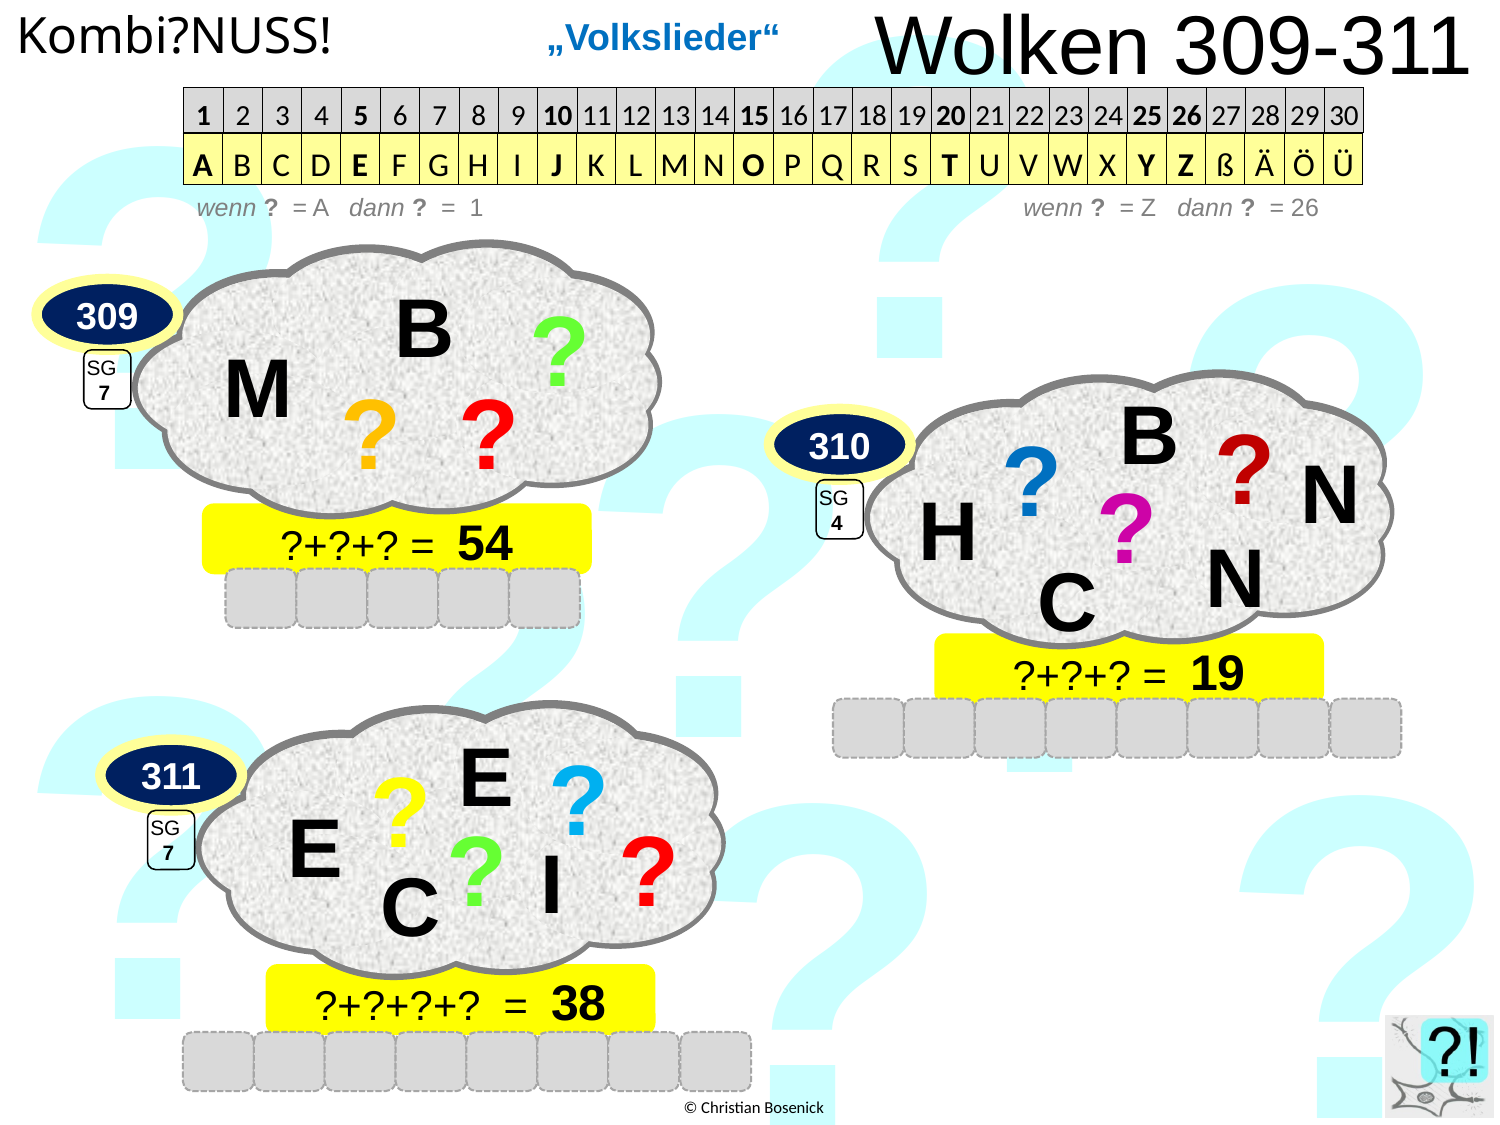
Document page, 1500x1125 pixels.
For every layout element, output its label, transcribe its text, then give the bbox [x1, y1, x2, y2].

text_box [36, 184, 659, 629]
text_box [100, 703, 752, 1092]
table_header 2 [1382, 1018, 1497, 1125]
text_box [0, 0, 1500, 1125]
picture [1385, 1015, 1494, 1118]
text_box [768, 373, 1402, 759]
